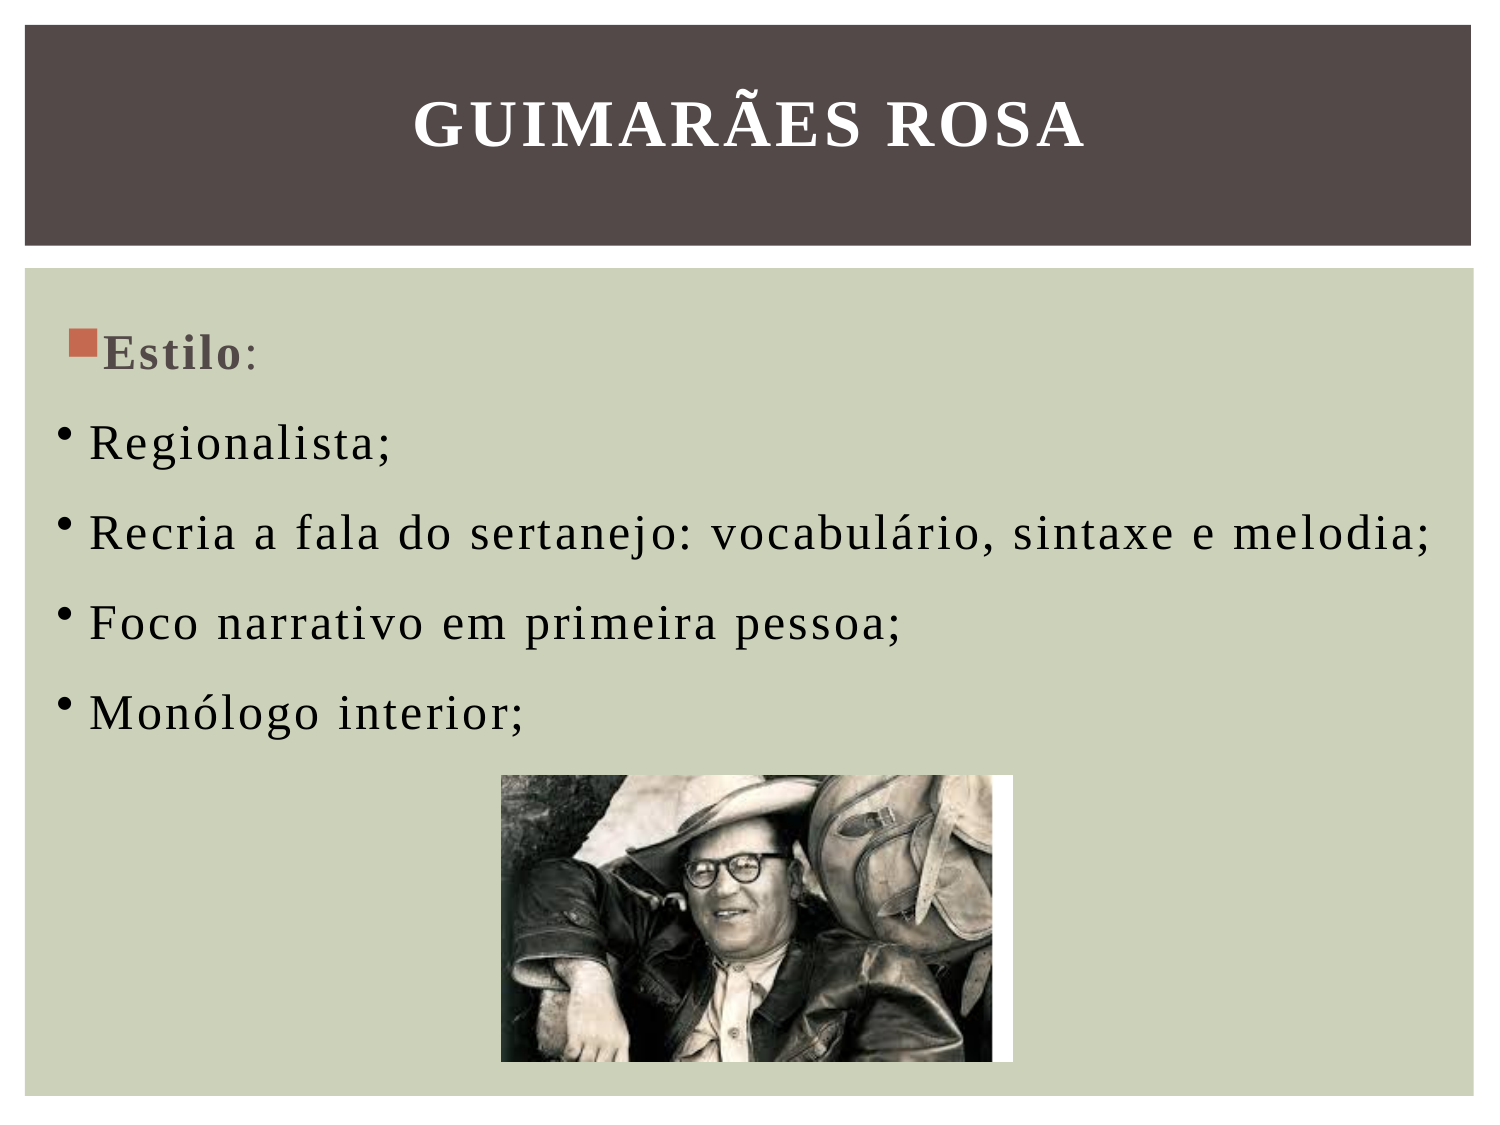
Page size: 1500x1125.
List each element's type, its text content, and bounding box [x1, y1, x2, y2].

title GUIMARÃES ROSA [112, 66, 1386, 173]
picture [501, 774, 1014, 1062]
list Estilo: Regionalista; Recria a fala do sertanejo: vocabulário, sintaxe e melodia; Foco narrativo em primeira pessoa; Monólogo interior; [41, 231, 1471, 1083]
